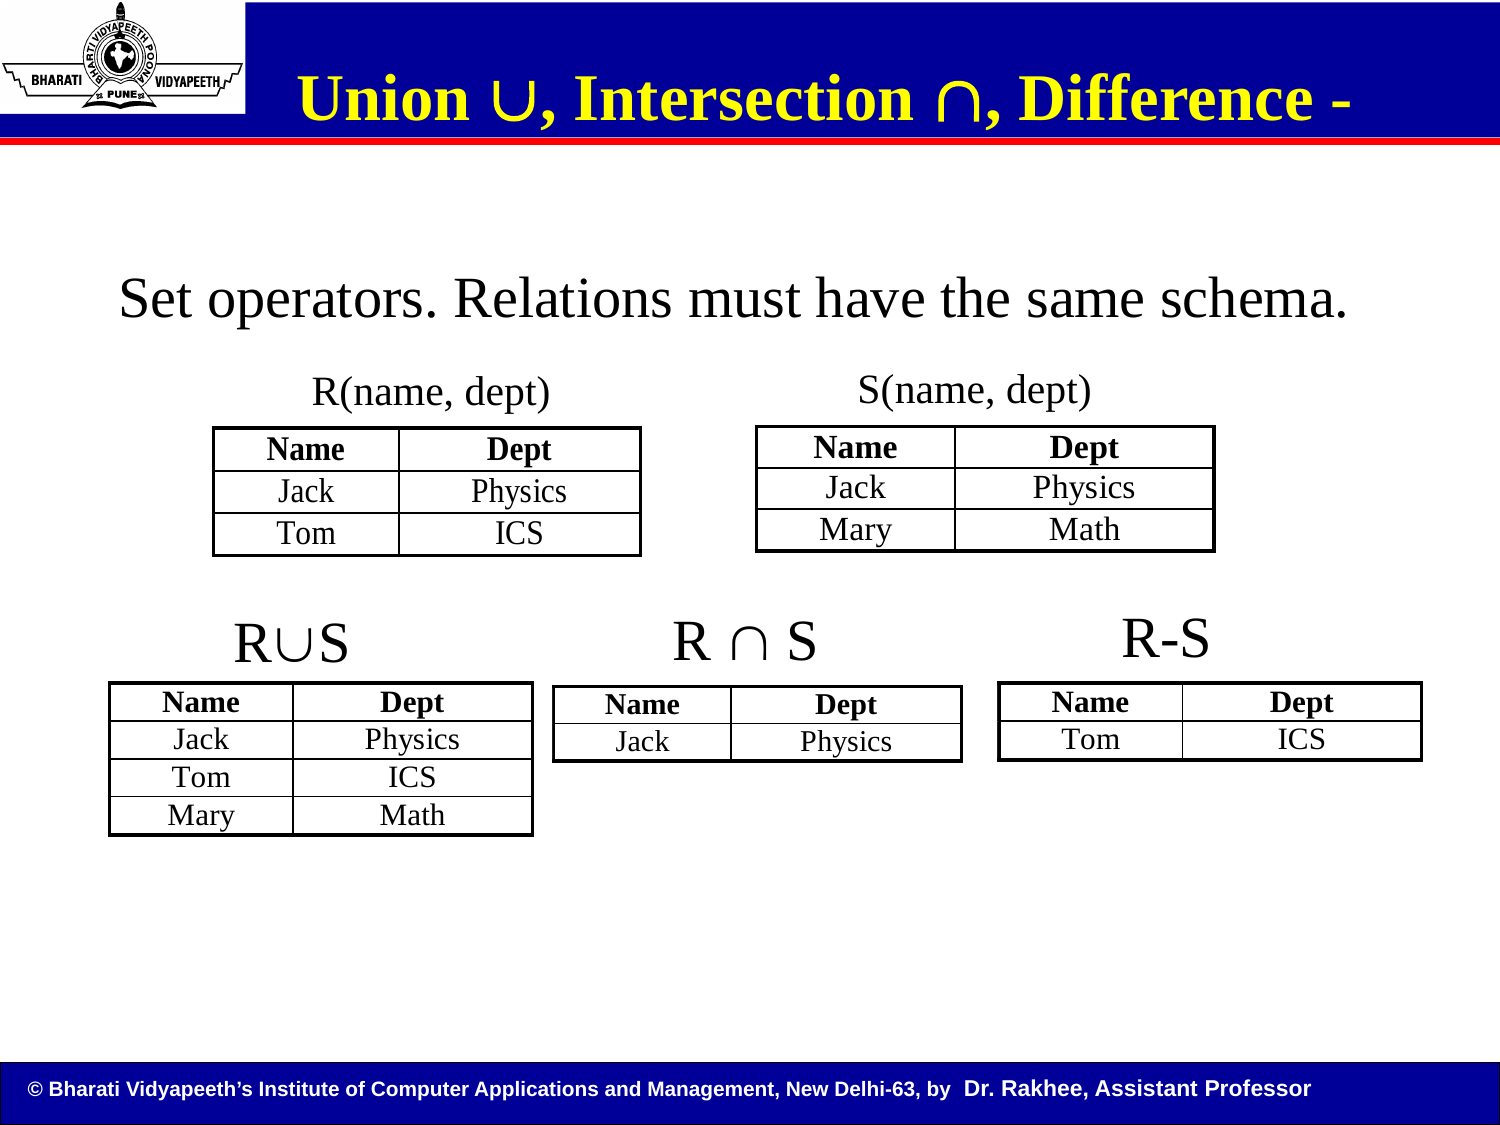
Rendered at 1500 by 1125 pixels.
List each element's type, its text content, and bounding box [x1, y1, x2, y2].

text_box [997, 681, 1424, 863]
text_box R(name, dept) [227, 361, 636, 422]
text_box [107, 681, 535, 863]
text_box R  S [658, 595, 835, 680]
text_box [754, 424, 1217, 581]
text_box R-S [1106, 591, 1228, 677]
picture [2, 2, 150, 109]
list Set operators. Relations must have the same schema. [34, 251, 1435, 349]
title Union , Intersection , Difference - [150, 0, 1500, 188]
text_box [211, 426, 643, 587]
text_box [552, 684, 964, 788]
text_box S(name, dept) [770, 359, 1180, 420]
text_box RS [218, 597, 366, 679]
